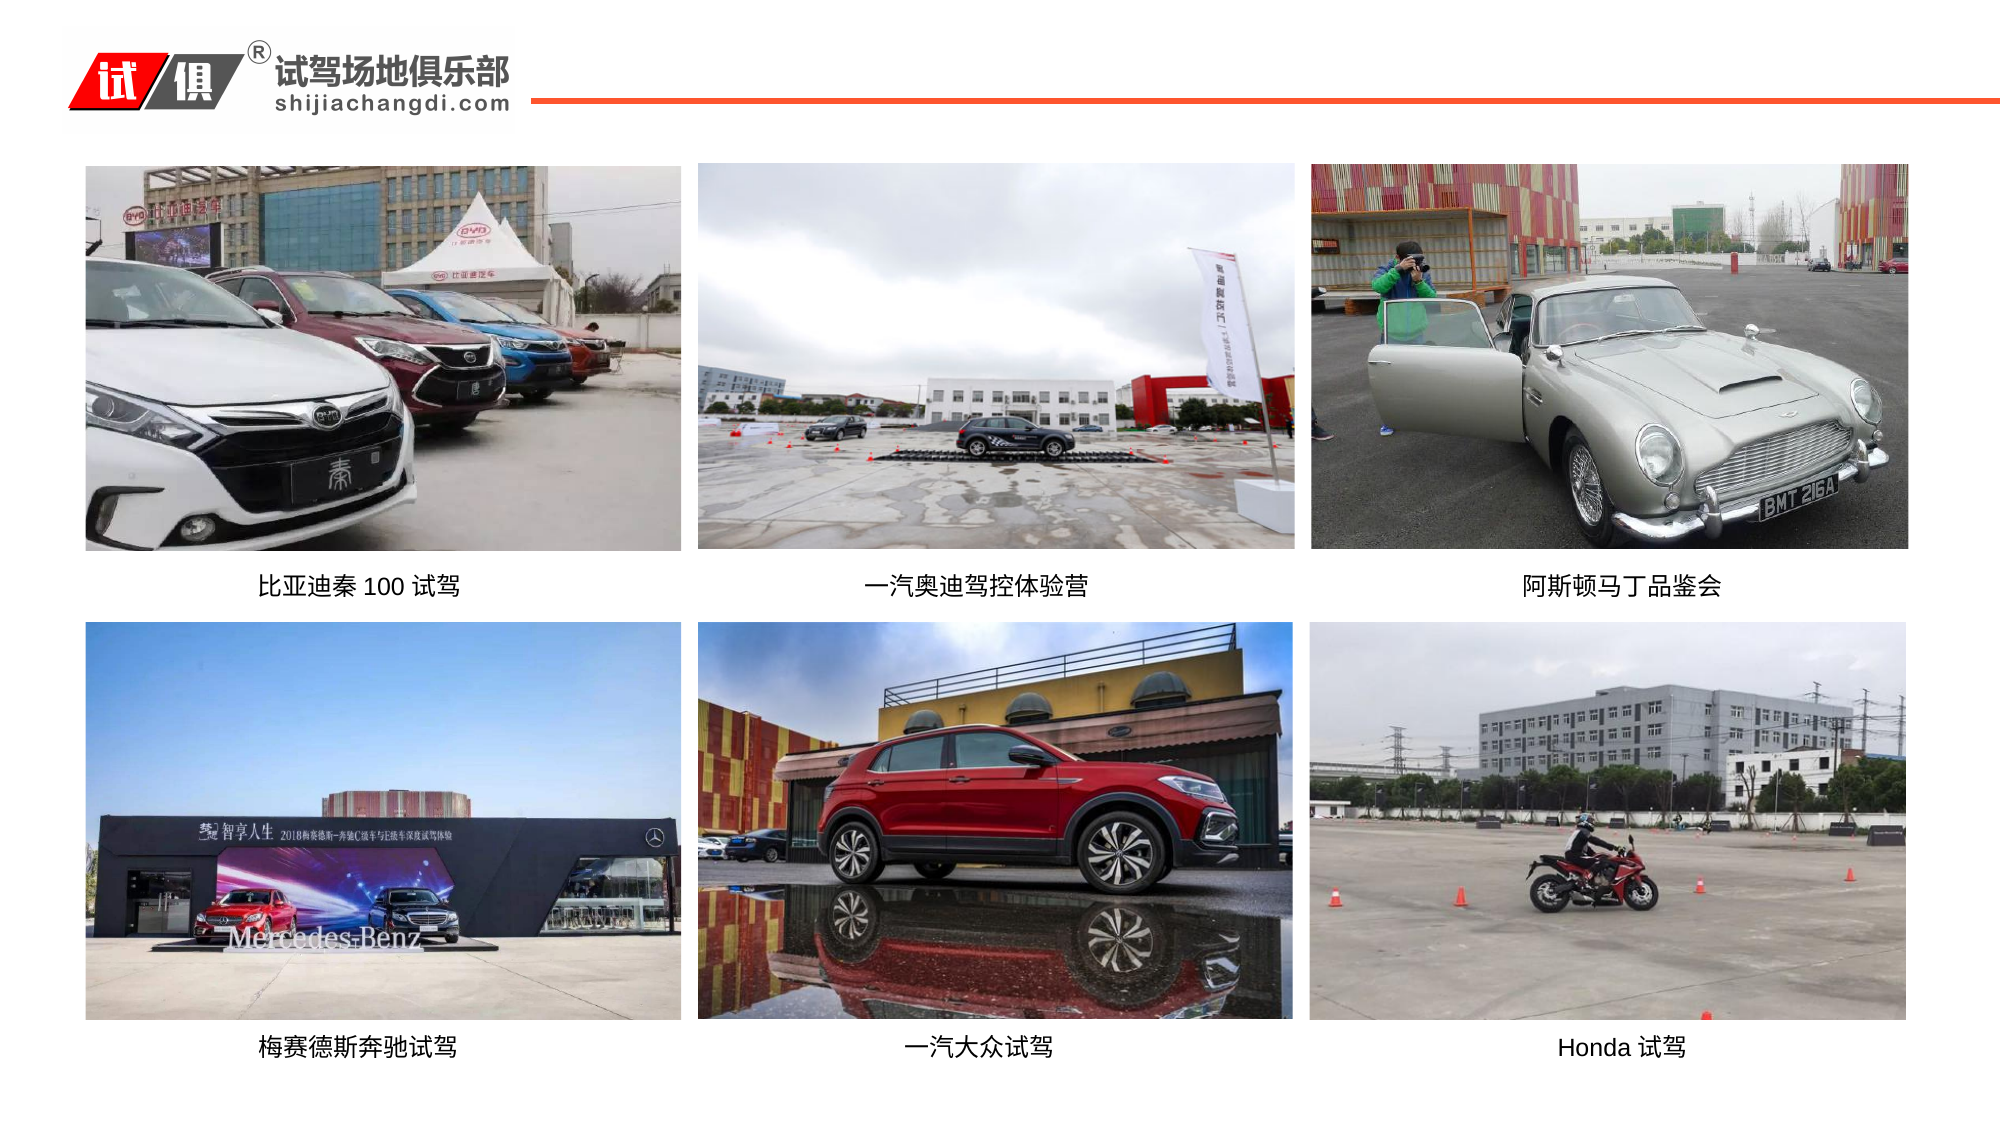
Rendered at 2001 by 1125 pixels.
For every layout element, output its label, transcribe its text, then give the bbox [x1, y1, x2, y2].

text_box 一汽奥迪驾控体验营 [662, 563, 1292, 608]
text_box 阿斯顿马丁品鉴会 [1307, 562, 1937, 608]
picture [85, 166, 682, 551]
text_box 比亚迪秦100试驾 [48, 562, 670, 608]
text_box 梅赛德斯奔驰试驾 [60, 1024, 657, 1069]
text_box Honda试驾 [1324, 1024, 1921, 1069]
picture [62, 26, 515, 134]
text_box 一汽大众试驾 [681, 1024, 1278, 1069]
picture [698, 622, 1293, 1019]
picture [1311, 164, 1909, 549]
picture [1309, 622, 1906, 1020]
picture [697, 163, 1295, 549]
picture [85, 622, 682, 1020]
